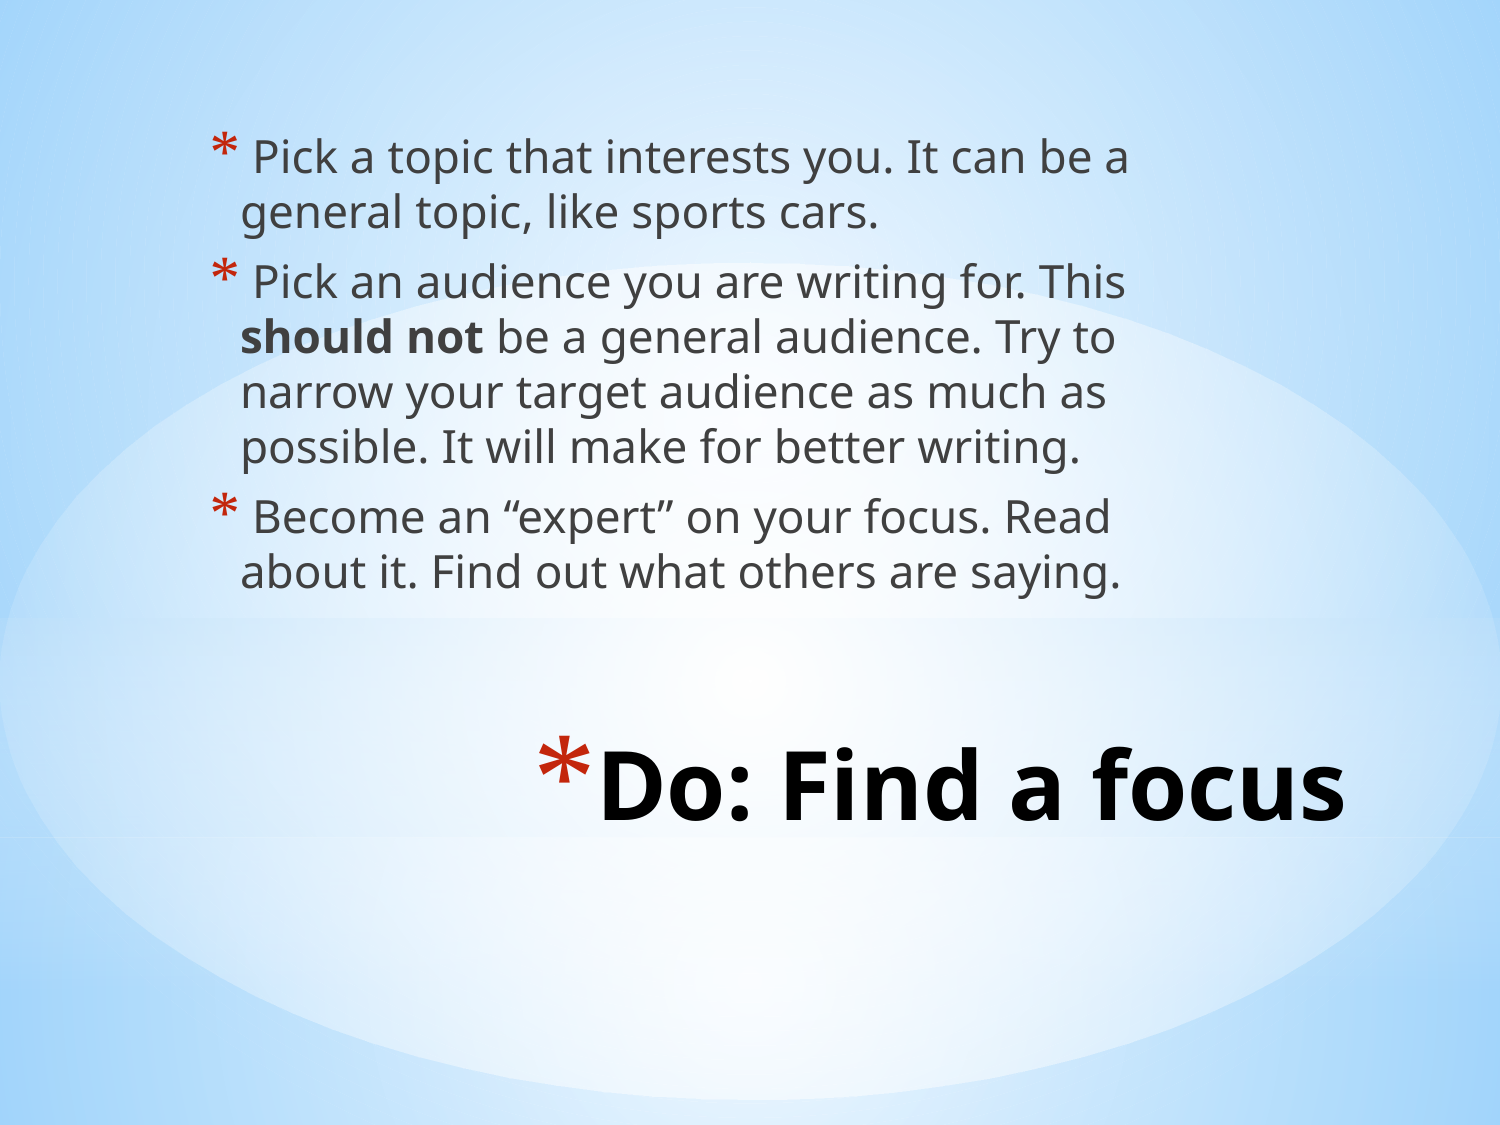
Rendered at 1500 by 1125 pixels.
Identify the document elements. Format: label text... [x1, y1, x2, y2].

list Pick a topic that interests you. It can be a general topic, like sports cars. Pick an audience you are writing for. This should not be a general audience. Try to narrow your target audience as much as possible. It will make for better writing. Become an “expert” on your focus. Read about it. Find out what others are saying. [187, 120, 1238, 690]
title Do: Find a focus [294, 717, 1363, 905]
